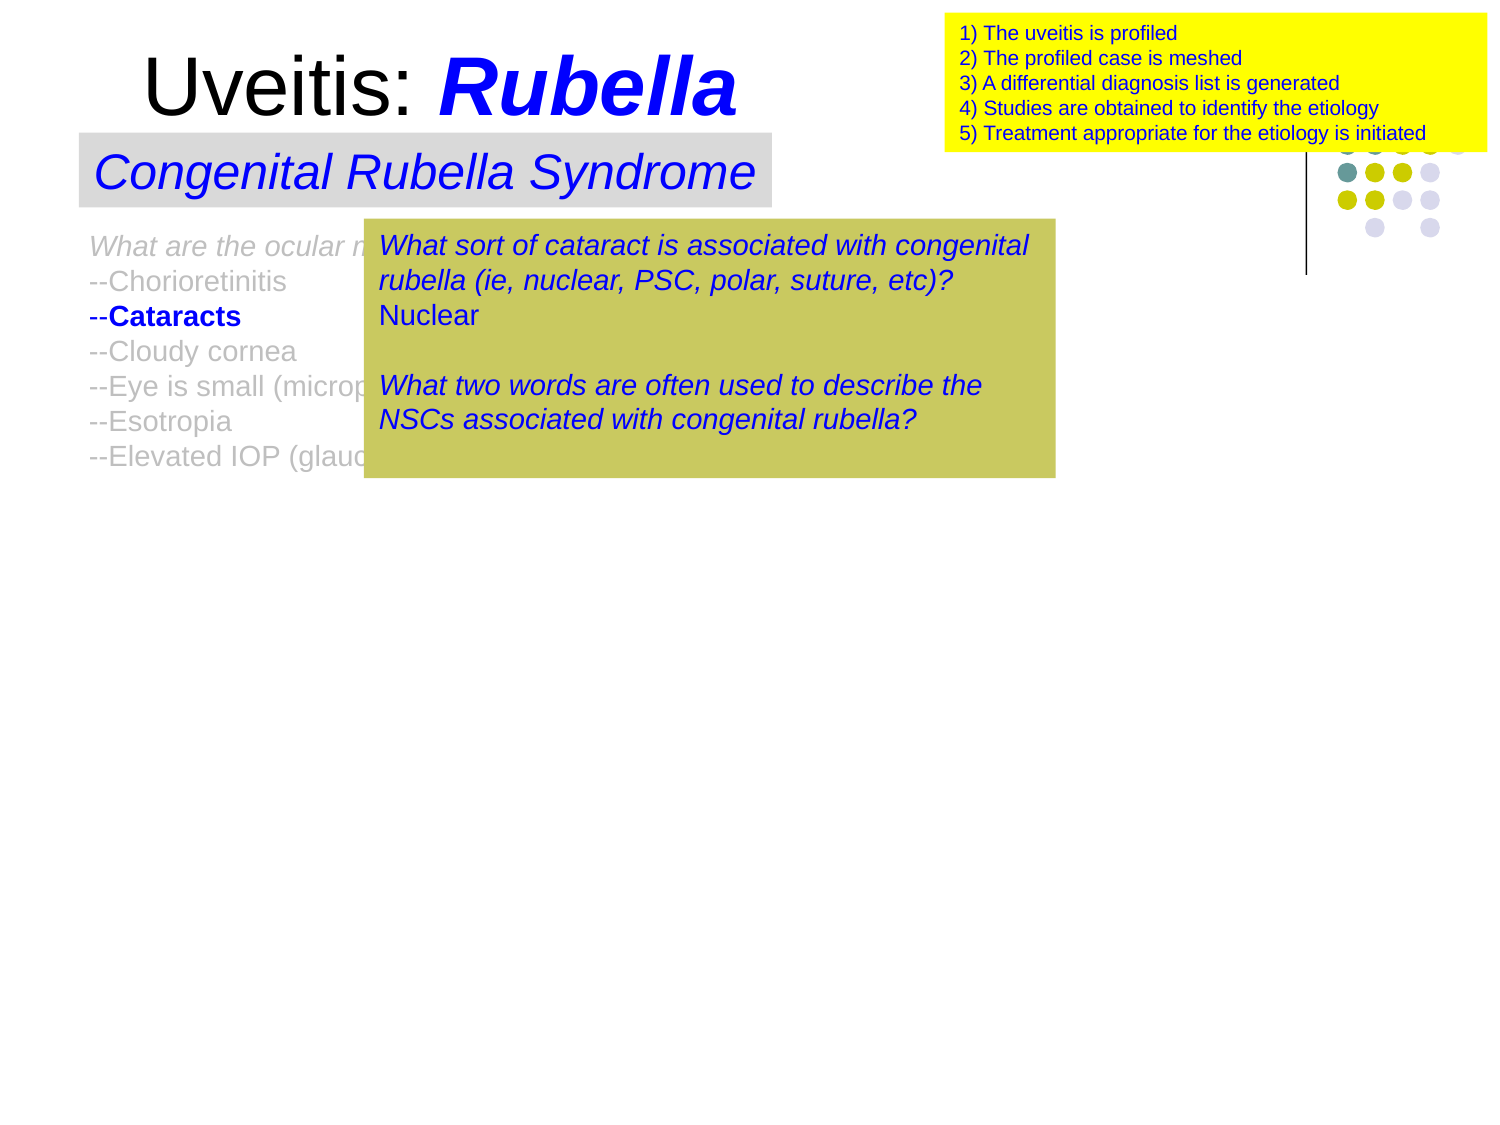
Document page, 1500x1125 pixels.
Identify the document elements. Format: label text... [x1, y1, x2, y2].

text_box 1) The uveitis is profiled 2) The profiled case is meshed 3) A differential diagnosis list is generated 4) Studies are obtained to identify the etiology 5) Treatment appropriate for the etiology is initiated [944, 12, 1488, 153]
text_box Congenital Rubella Syndrome [78, 132, 772, 208]
text_box What are the ocular manifestations of congenital rubella syndrome (CRS)? --Chorioretinitis --Cataracts --Cloudy cornea --Eye is small (microphthalmia) --Esotropia --Elevated IOP (glaucoma) [74, 219, 1462, 515]
text_box What sort of cataract is associated with congenital rubella (ie, nuclear, PSC, polar, suture, etc)? Nuclear What two words are often used to describe the NSCs associated with congenital rubella? ‘Pearly white’ [363, 218, 1056, 479]
text_box Uveitis: Rubella [127, 24, 755, 132]
